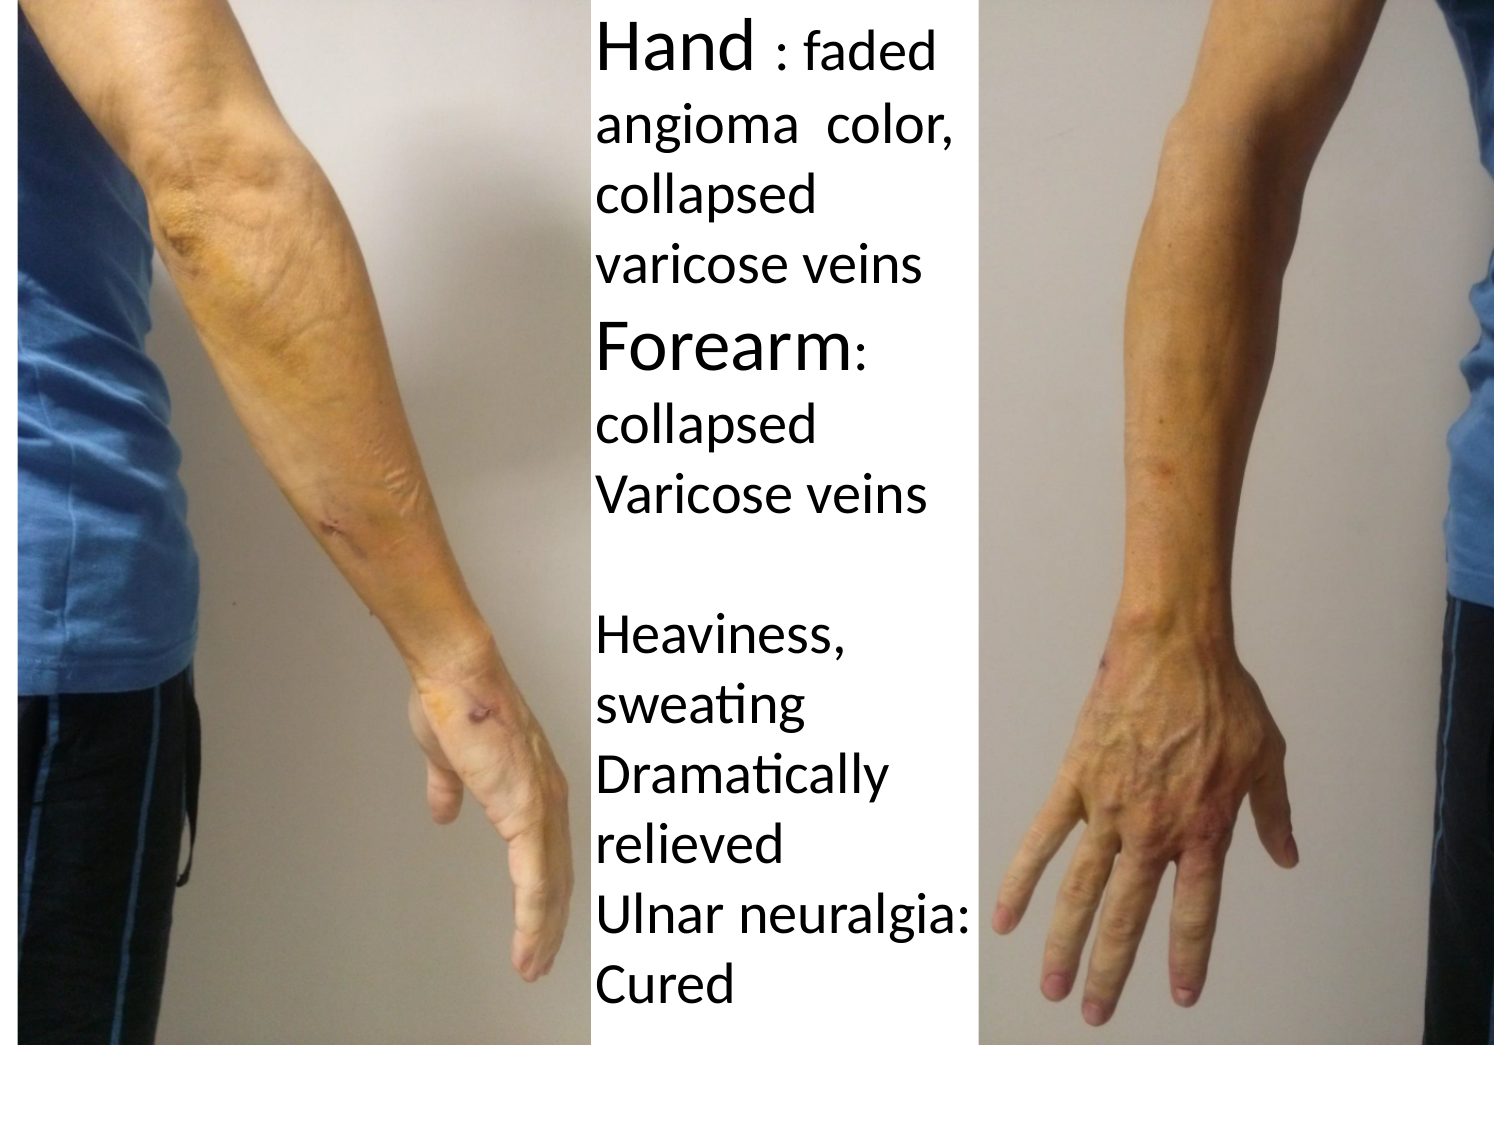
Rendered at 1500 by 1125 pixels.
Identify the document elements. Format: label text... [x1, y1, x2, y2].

picture [17, 0, 592, 1045]
picture [978, 0, 1495, 1045]
text_box Hand : faded angioma color, collapsed varicose veins Forearm: collapsed Varicose veins Heaviness, sweating Dramatically relieved Ulnar neuralgia: Cured [593, 0, 976, 1023]
